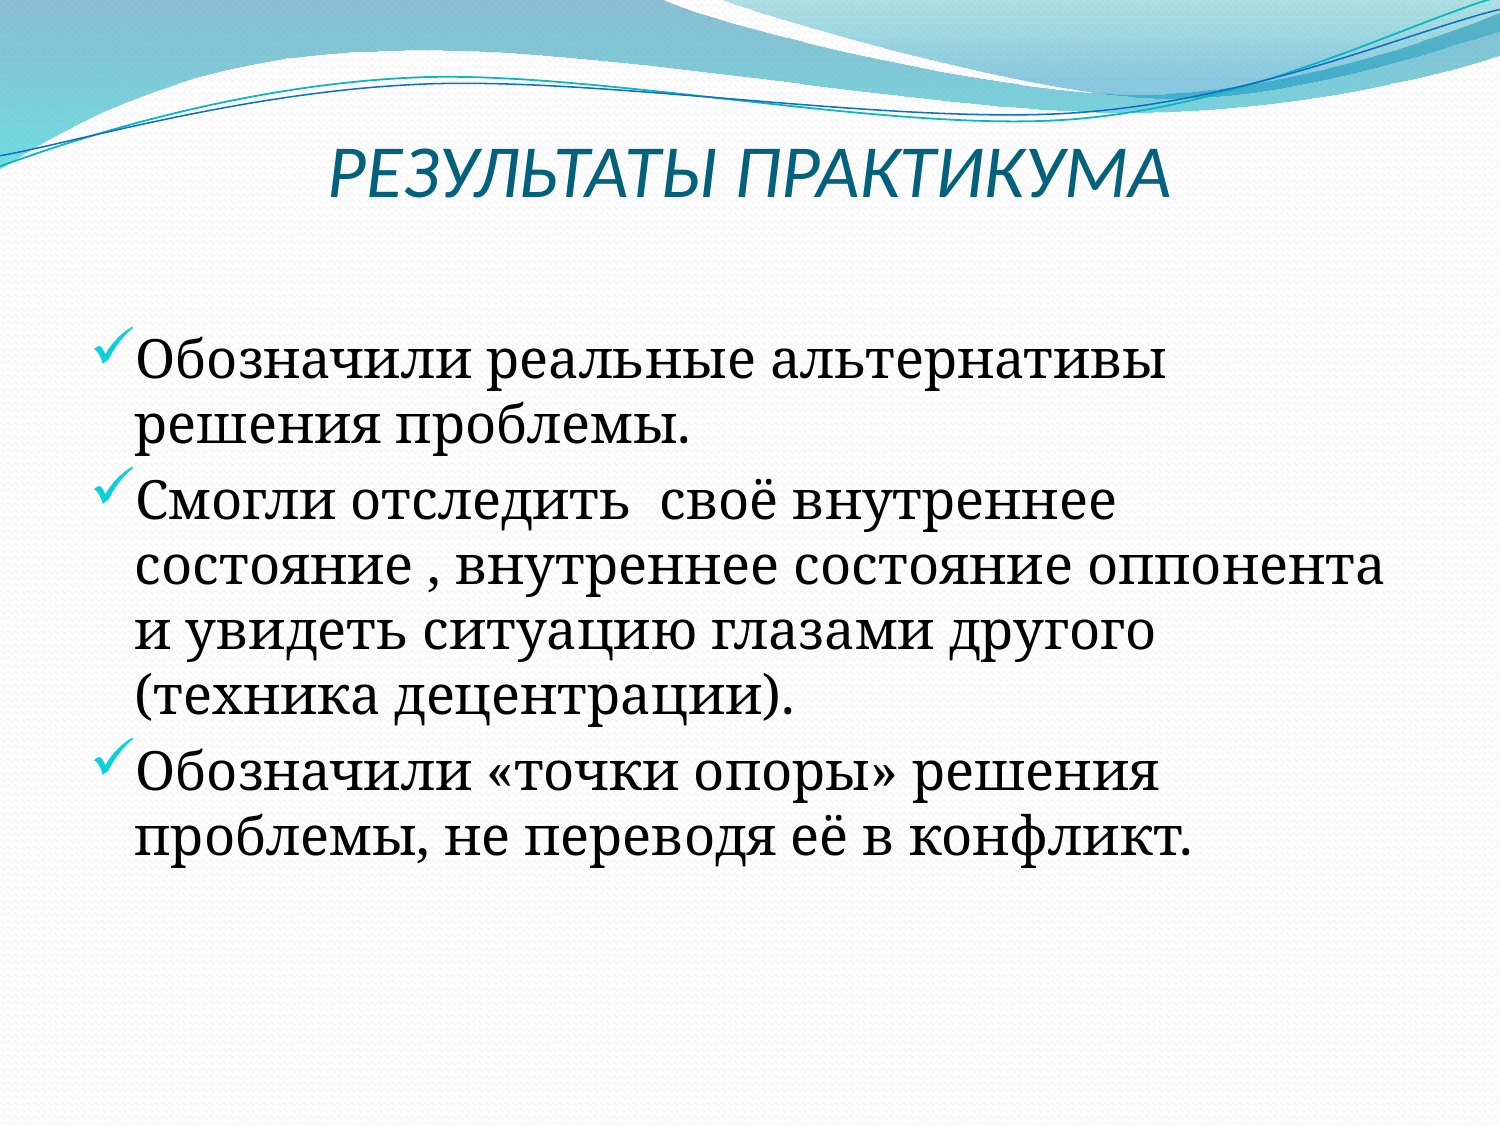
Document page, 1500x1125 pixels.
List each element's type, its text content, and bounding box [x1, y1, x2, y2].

title РЕЗУЛЬТАТЫ ПРАКТИКУМА [75, 115, 1425, 303]
list Обозначили реальные альтернативы решения проблемы. Смогли отследить своё внутреннее состояние , внутреннее состояние оппонента и увидеть ситуацию глазами другого (техника децентрации). Обозначили «точки опоры» решения проблемы, не переводя её в конфликт. [75, 317, 1425, 1038]
